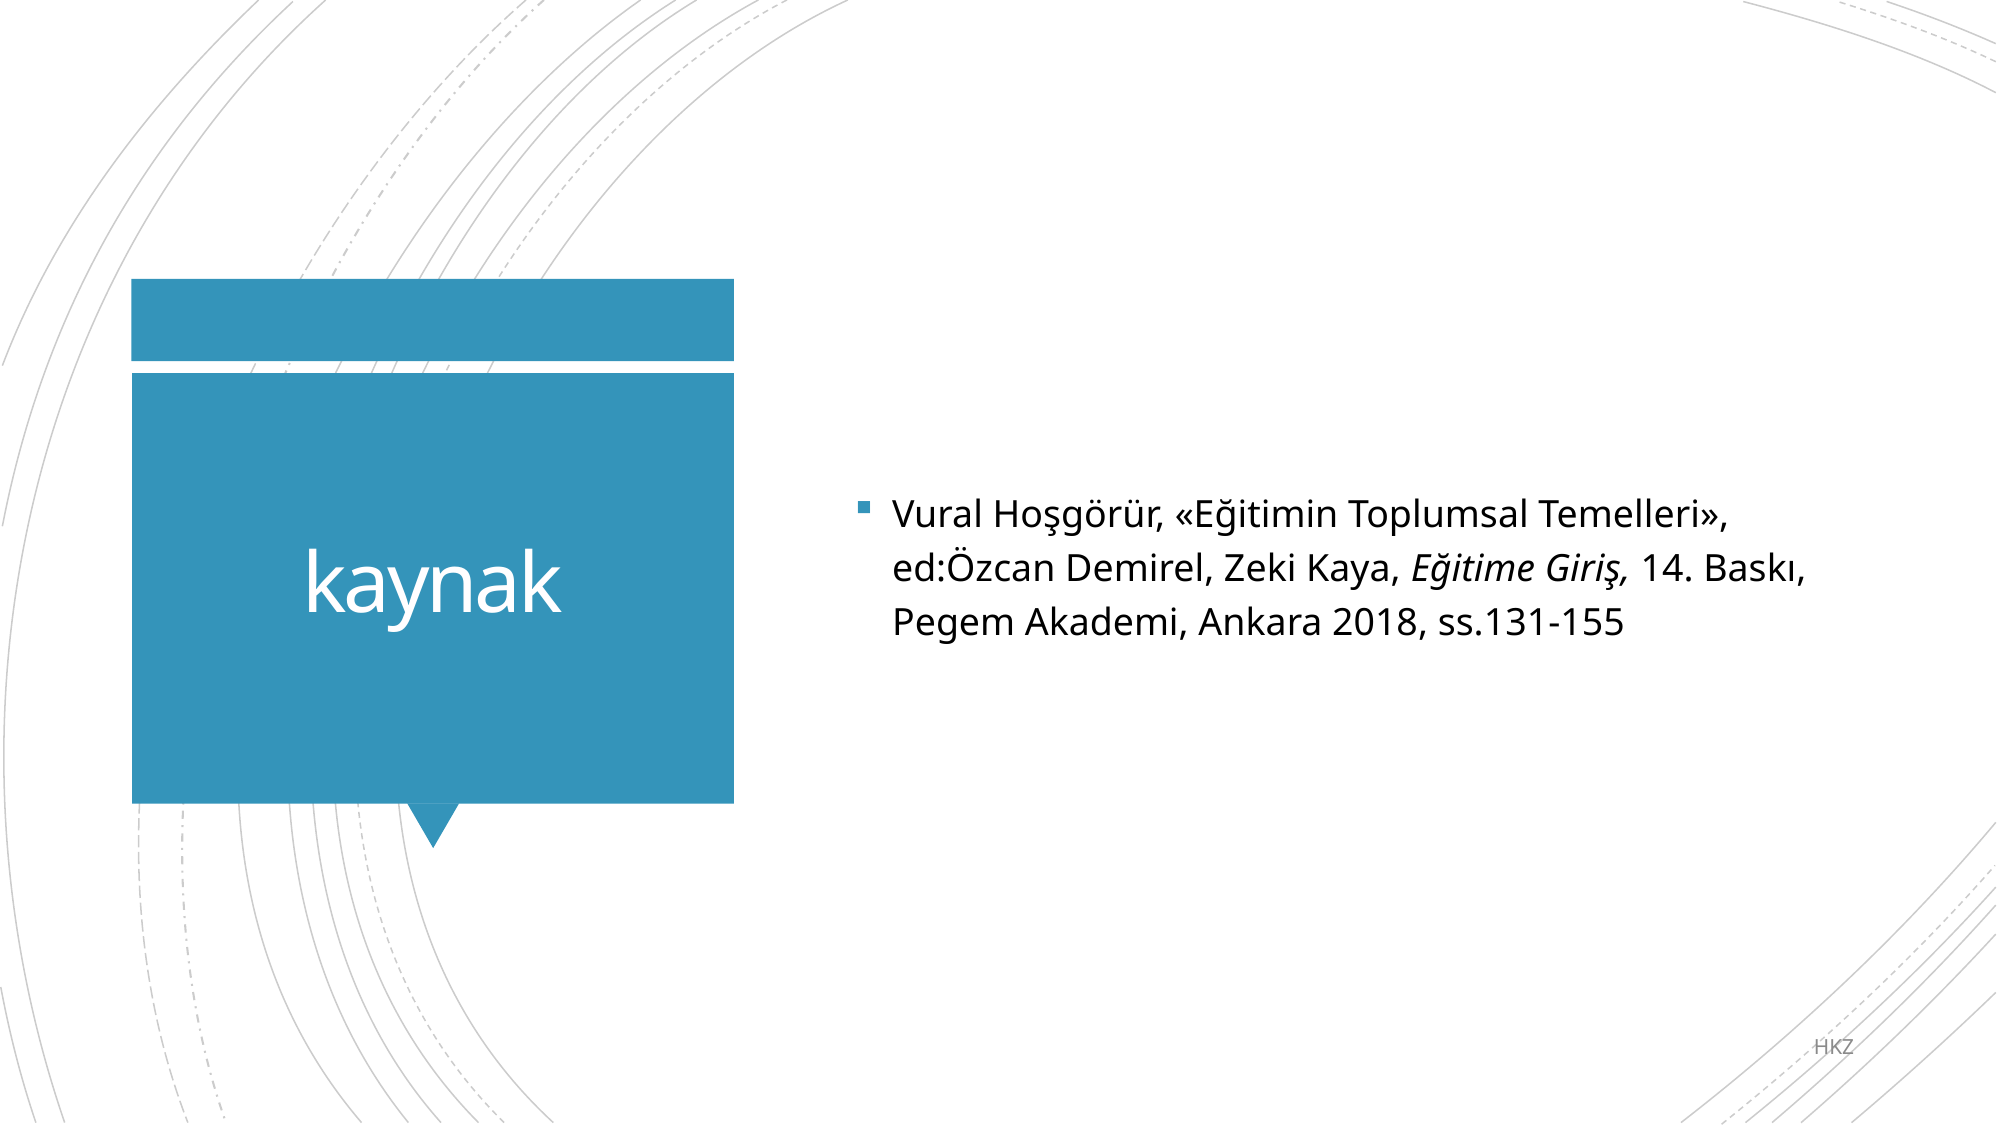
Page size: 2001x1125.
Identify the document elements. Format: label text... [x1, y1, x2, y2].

title kaynak [145, 385, 720, 789]
footer HKZ [131, 1021, 1869, 1074]
list Vural Hoşgörür, «Eğitimin Toplumsal Temelleri», ed:Özcan Demirel, Zeki Kaya, Eğitime Giriş, 14. Baskı, Pegem Akademi, Ankara 2018, ss.131-155 [839, 131, 1871, 993]
